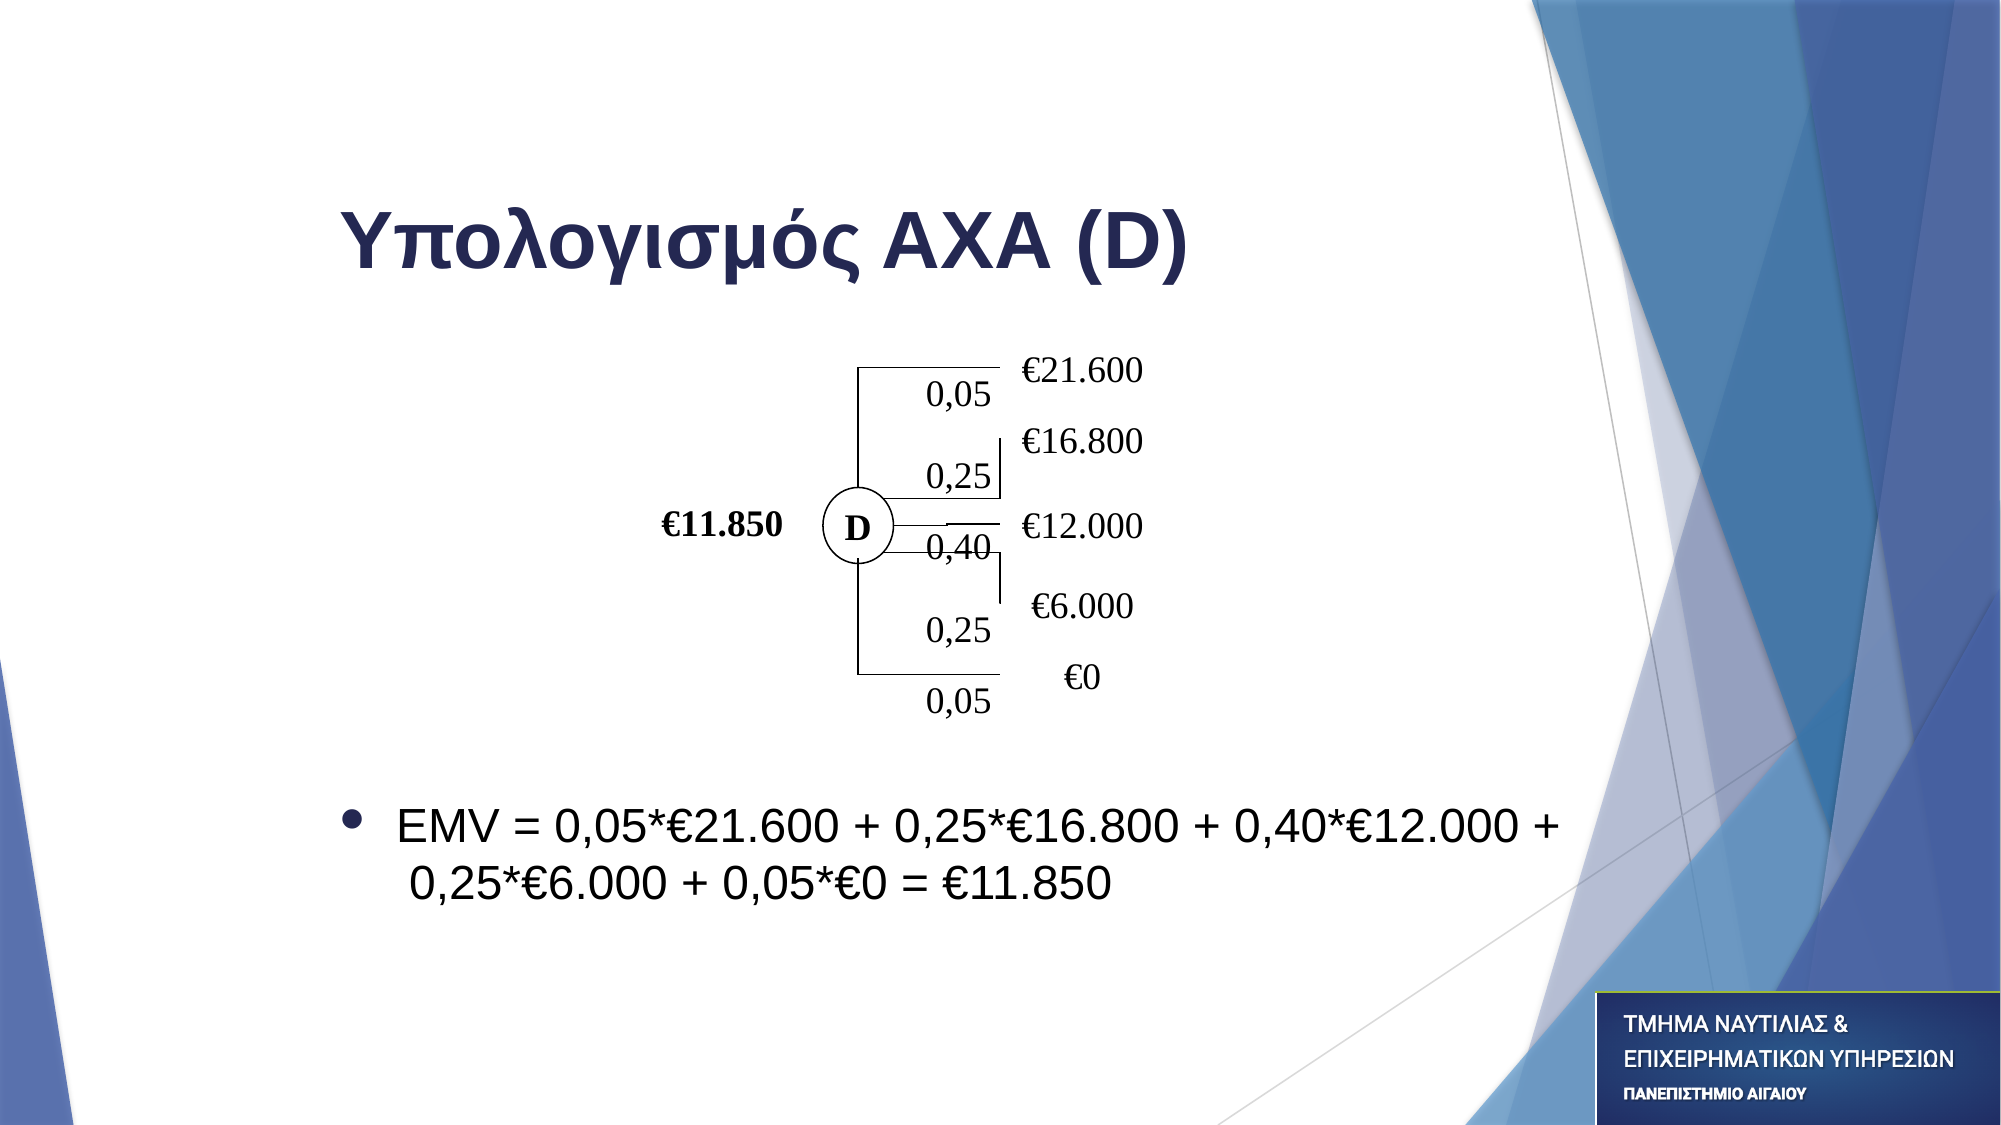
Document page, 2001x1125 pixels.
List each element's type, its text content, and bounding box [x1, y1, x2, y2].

text_box Υπολογισμός ΑΧΑ (D) [324, 74, 1563, 300]
picture [1595, 991, 2000, 1125]
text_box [668, 337, 1166, 717]
text_box EMV = 0,05*€21.600 + 0,25*€16.800 + 0,40*€12.000 + 0,25*€6.000 + 0,05*€0 = €11.850 [324, 786, 1675, 963]
